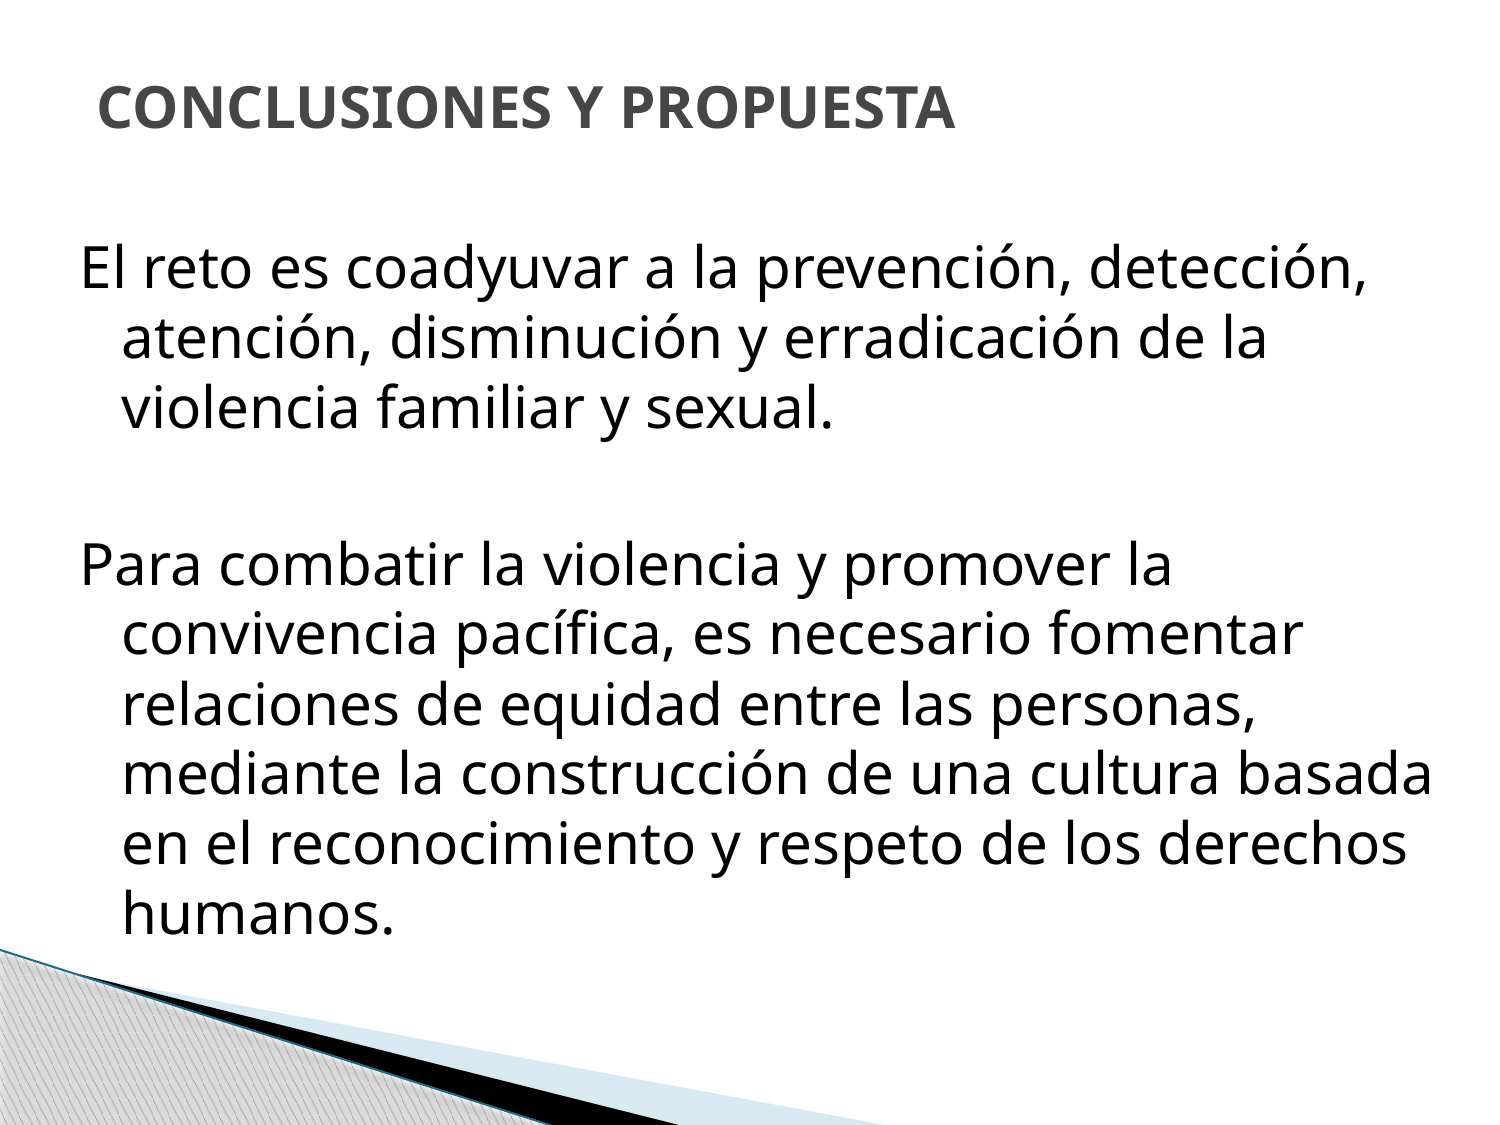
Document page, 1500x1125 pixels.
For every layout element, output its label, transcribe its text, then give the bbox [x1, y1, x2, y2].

title CONCLUSIONES Y PROPUESTA [82, 46, 1432, 235]
list El reto es coadyuvar a la prevención, detección, atención, disminución y erradicación de la violencia familiar y sexual. Para combatir la violencia y promover la convivencia pacífica, es necesario fomentar relaciones de equidad entre las personas, mediante la construcción de una cultura basada en el reconocimiento y respeto de los derechos humanos. [46, 222, 1465, 973]
